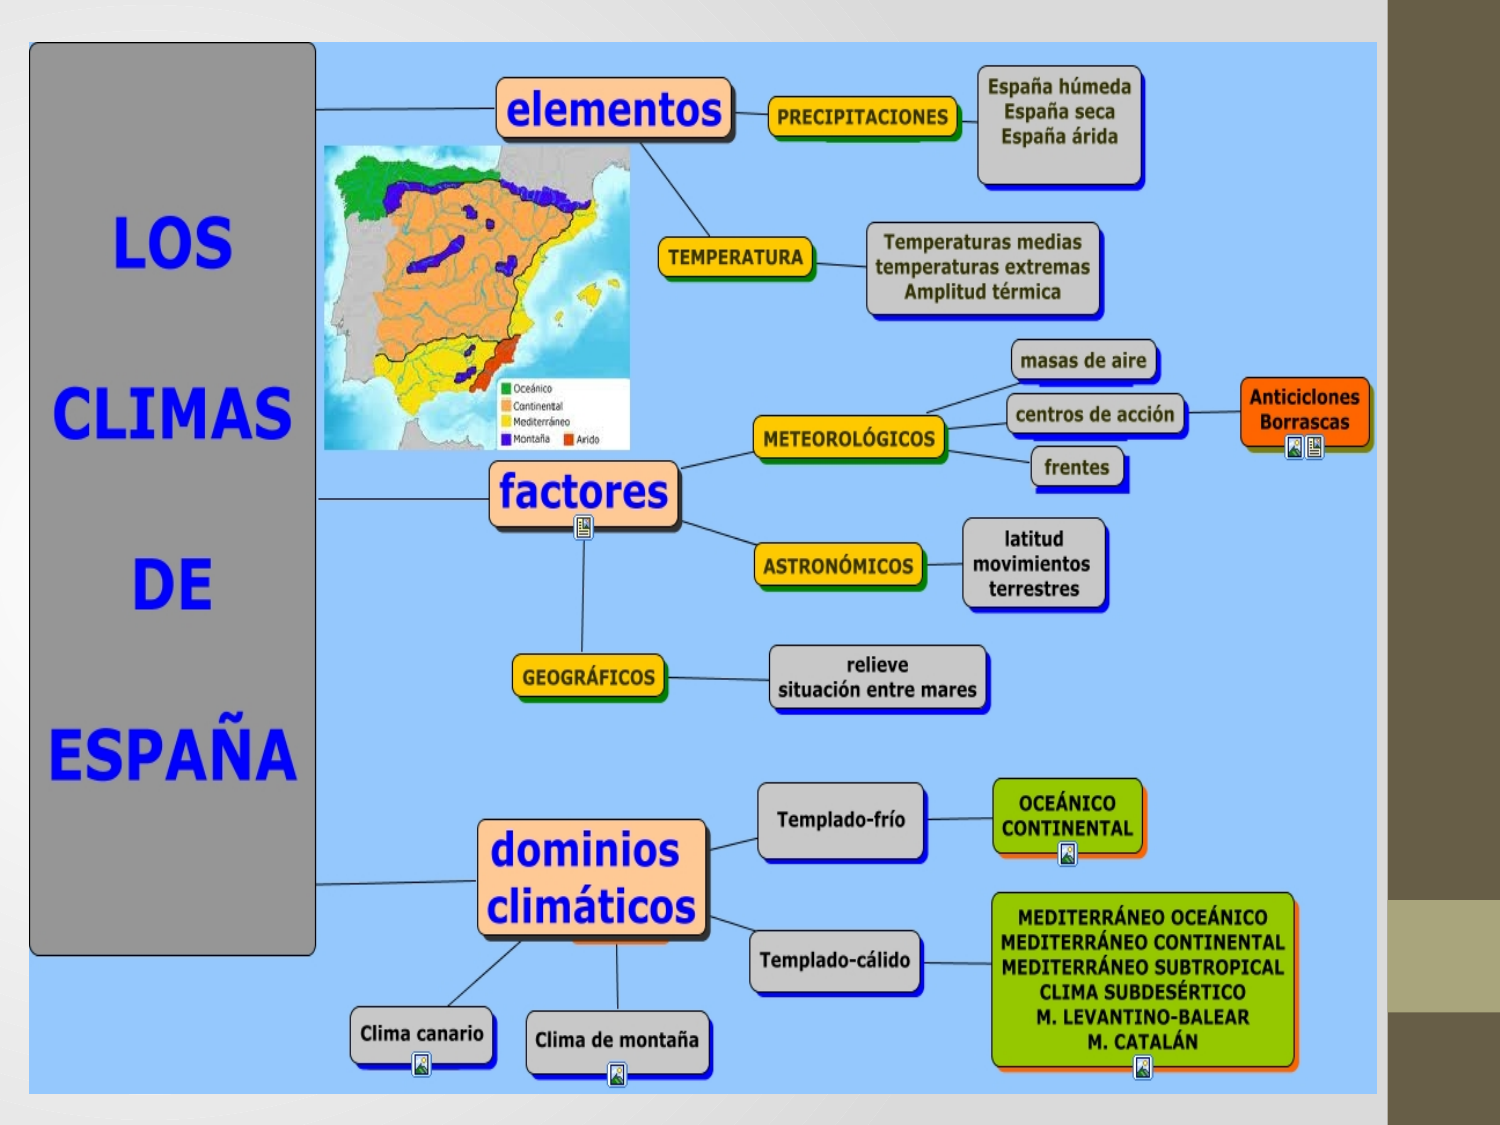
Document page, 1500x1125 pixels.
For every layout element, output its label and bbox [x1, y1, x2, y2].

list [28, 42, 1377, 1095]
